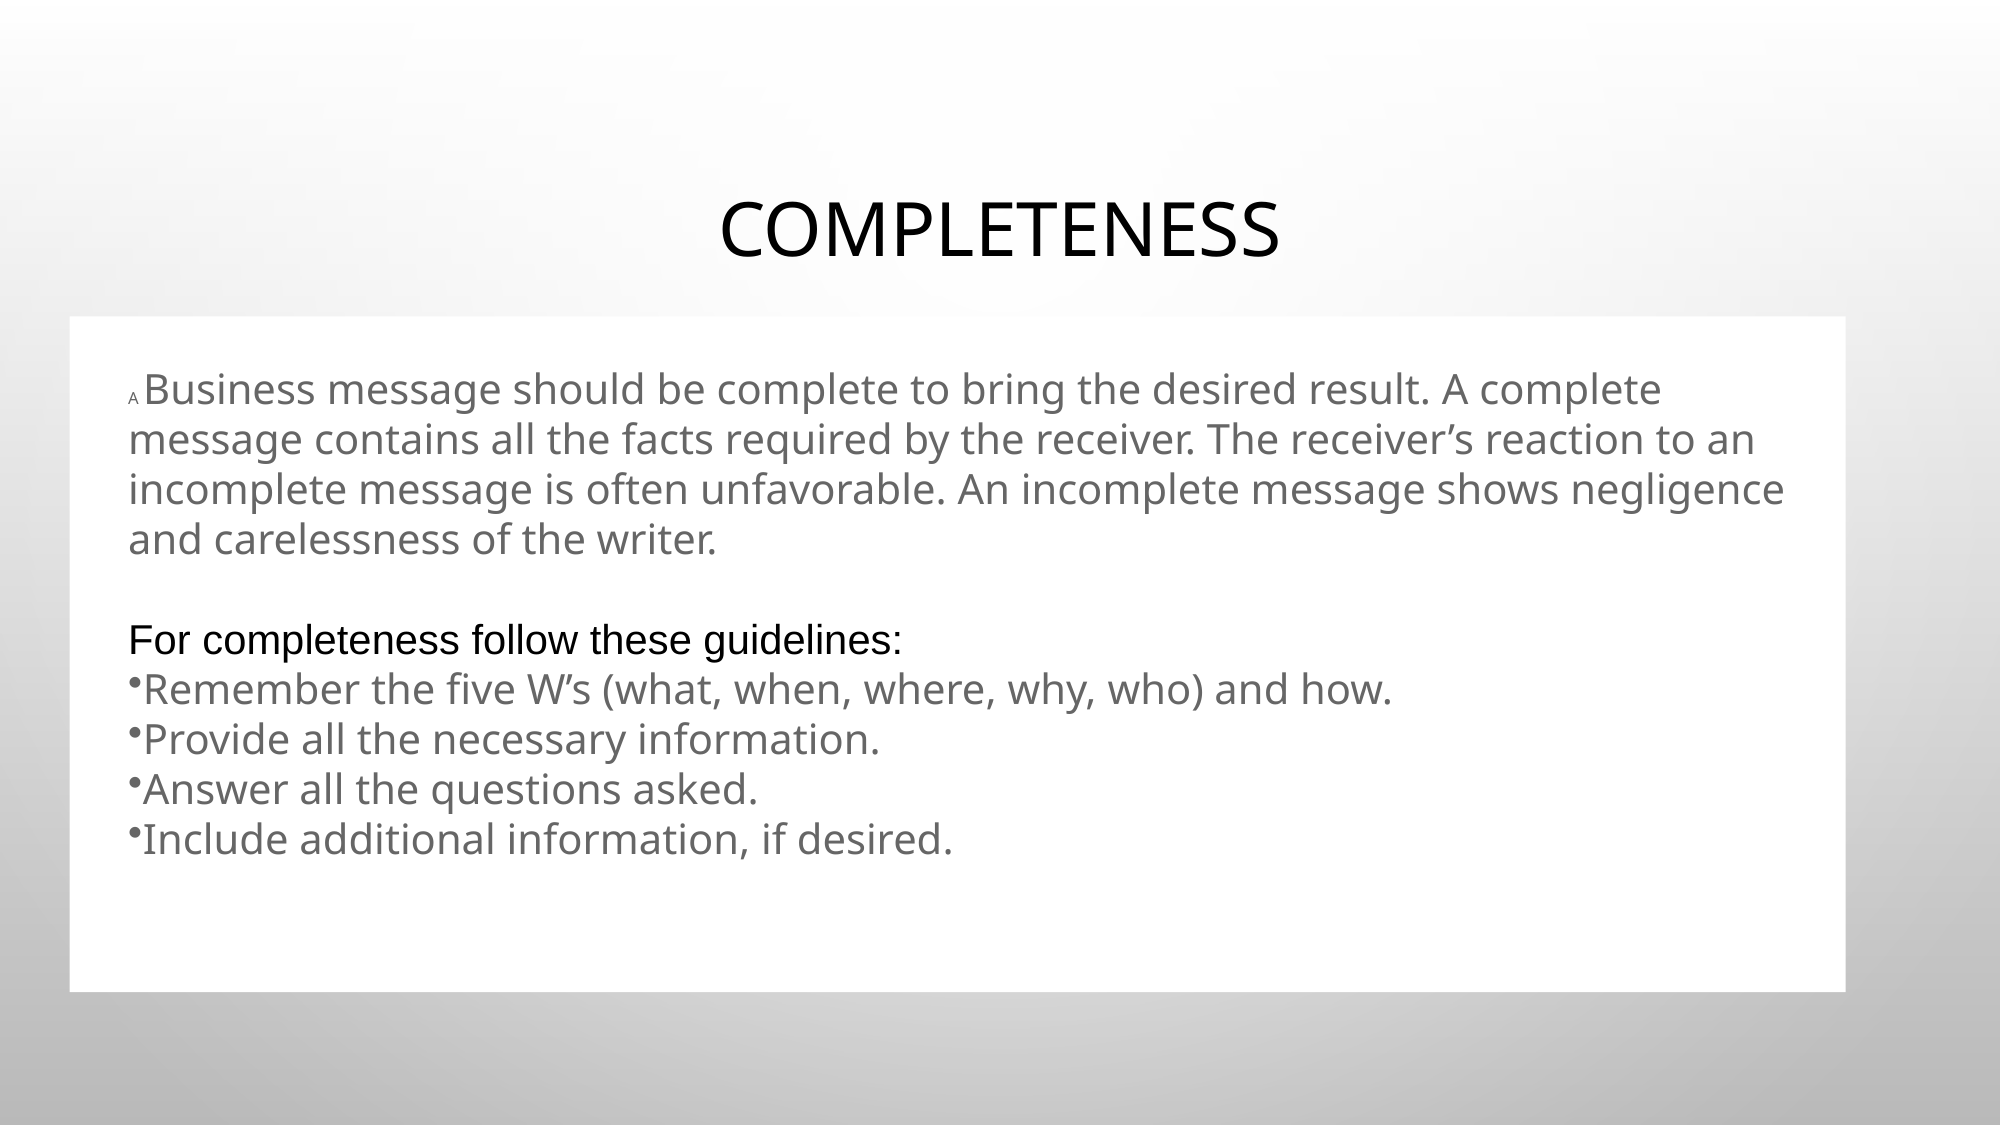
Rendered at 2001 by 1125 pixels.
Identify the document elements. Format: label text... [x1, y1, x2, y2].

picture [0, 0, 2000, 1125]
list A Business message should be complete to bring the desired result. A complete message contains all the facts required by the receiver. The receiver’s reaction to an incomplete message is often unfavorable. An incomplete message shows negligence and carelessness of the writer. For completeness follow these guidelines: Remember the five W’s (what, when, where, why, who) and how. Provide all the necessary information. Answer all the questions asked. Include additional information, if desired. [69, 316, 1846, 993]
title Completeness [149, 101, 1851, 364]
